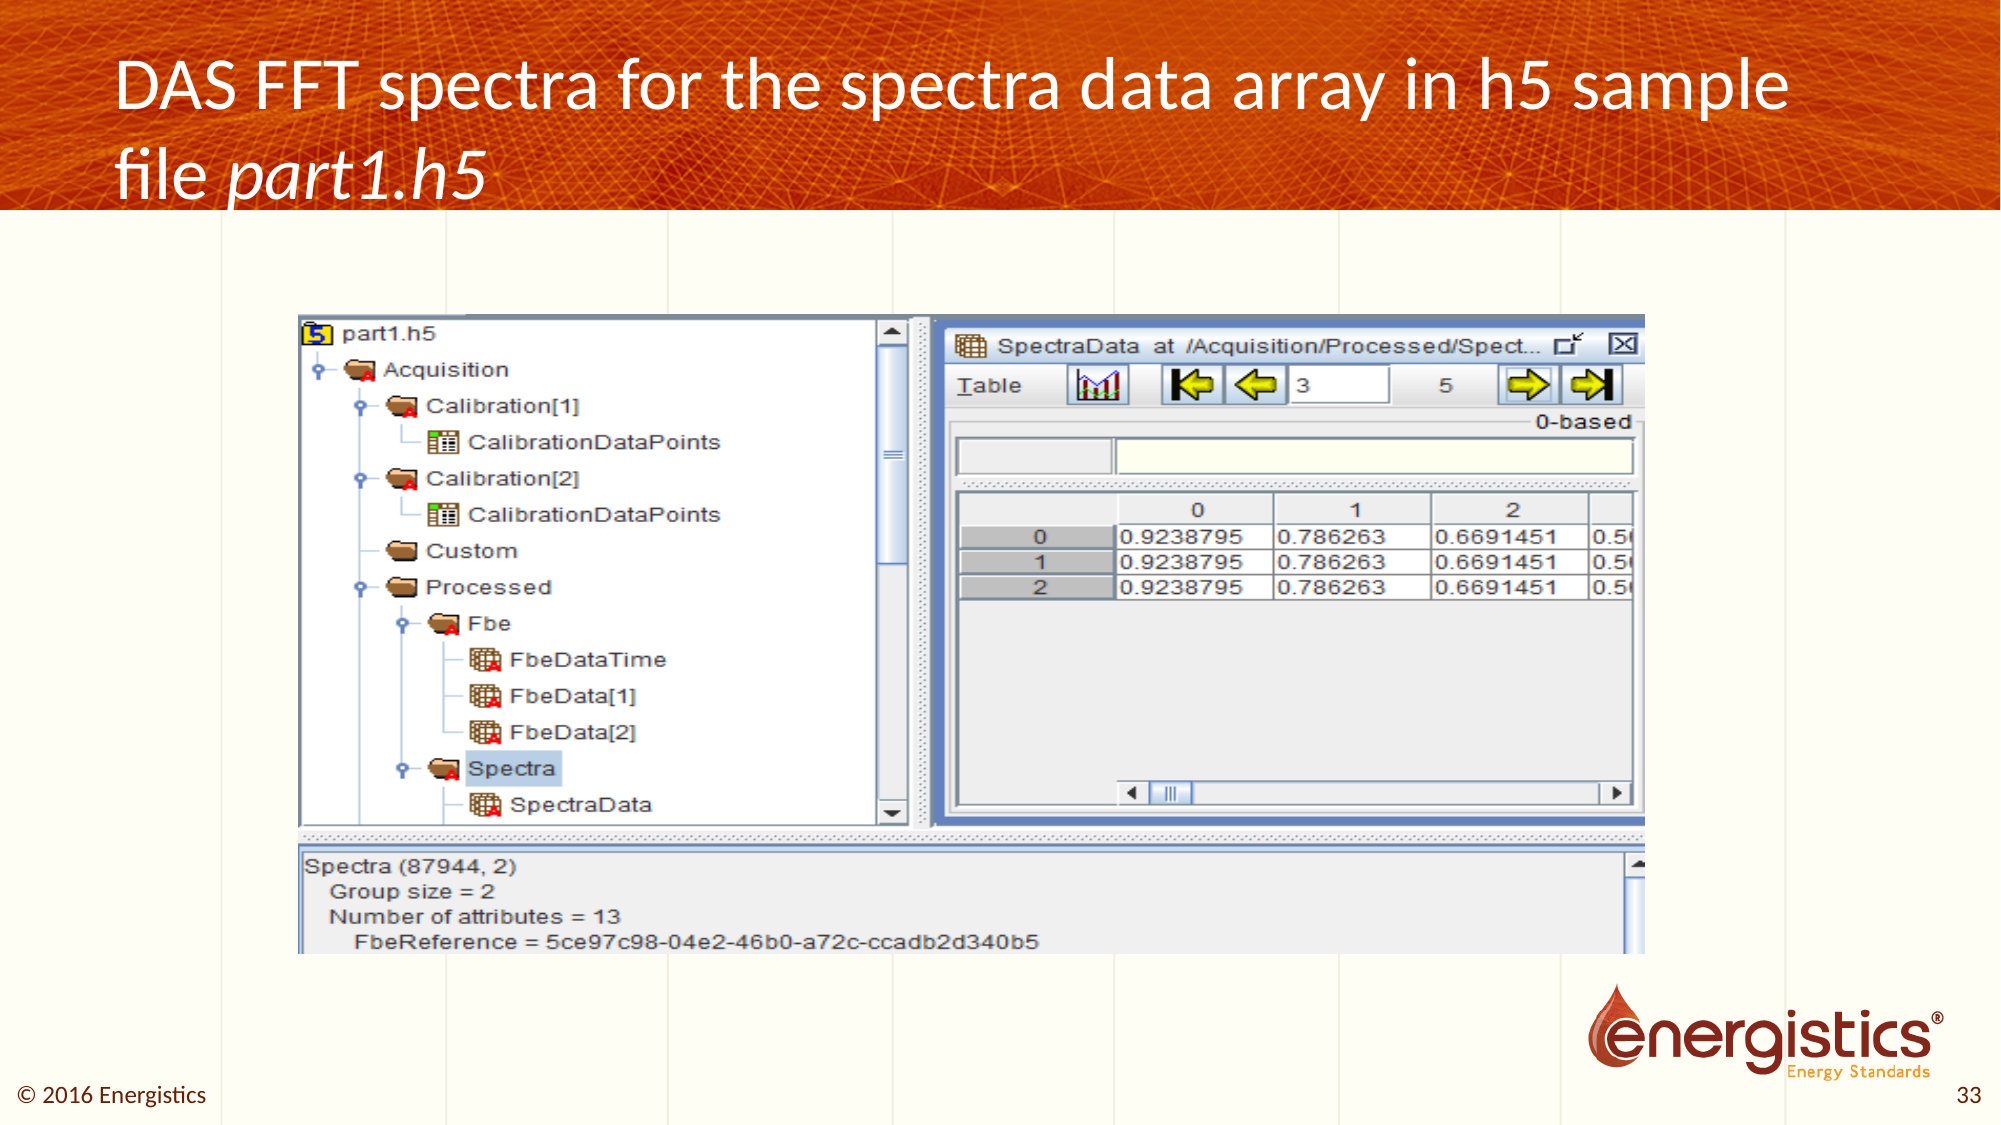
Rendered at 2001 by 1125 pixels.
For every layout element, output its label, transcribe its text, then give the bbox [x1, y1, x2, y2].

title DAS FFT spectra for the spectra data array in h5 sample file part1.h5 [99, 30, 1900, 219]
picture [0, 0, 2001, 1125]
